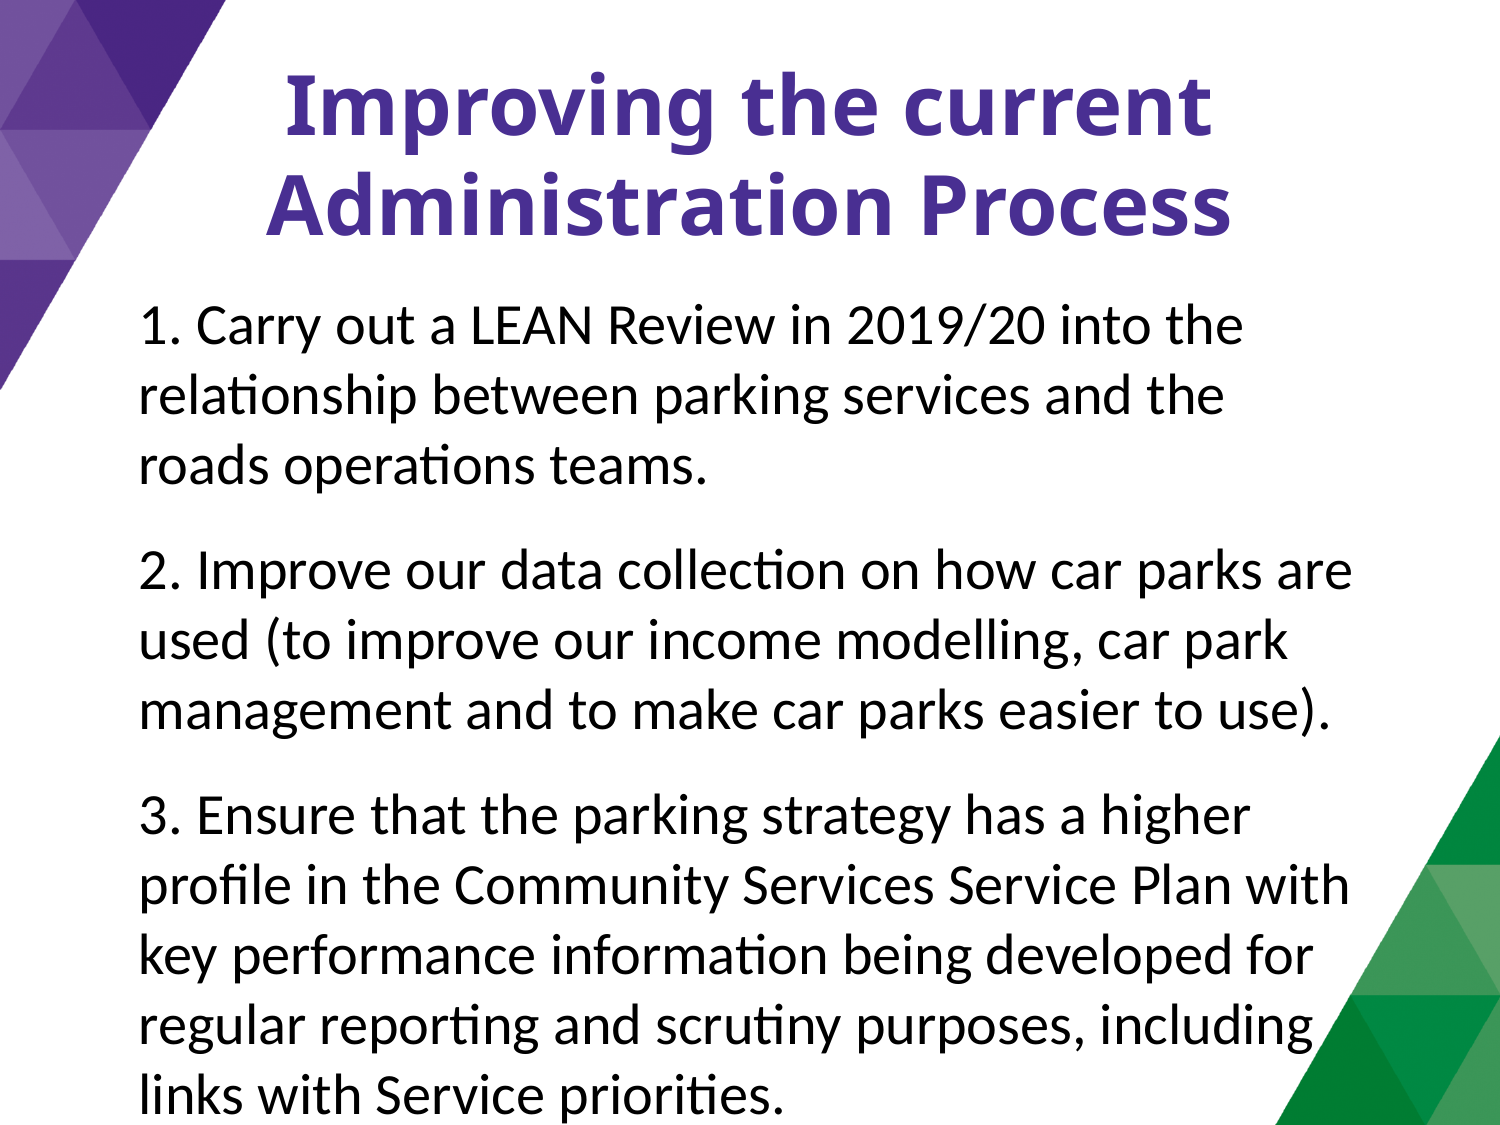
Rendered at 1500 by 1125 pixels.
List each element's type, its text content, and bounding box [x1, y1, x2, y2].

picture [1275, 735, 1500, 1125]
title Improving the current Administration Process [75, 45, 1425, 268]
list 1. Carry out a LEAN Review in 2019/20 into the relationship between parking services and the roads operations teams. 2. Improve our data collection on how car parks are used (to improve our income modelling, car park management and to make car parks easier to use). 3. Ensure that the parking strategy has a higher profile in the Community Services Service Plan with key performance information being developed for regular reporting and scrutiny purposes, including links with Service priorities. [123, 278, 1376, 1047]
picture [0, 0, 226, 390]
